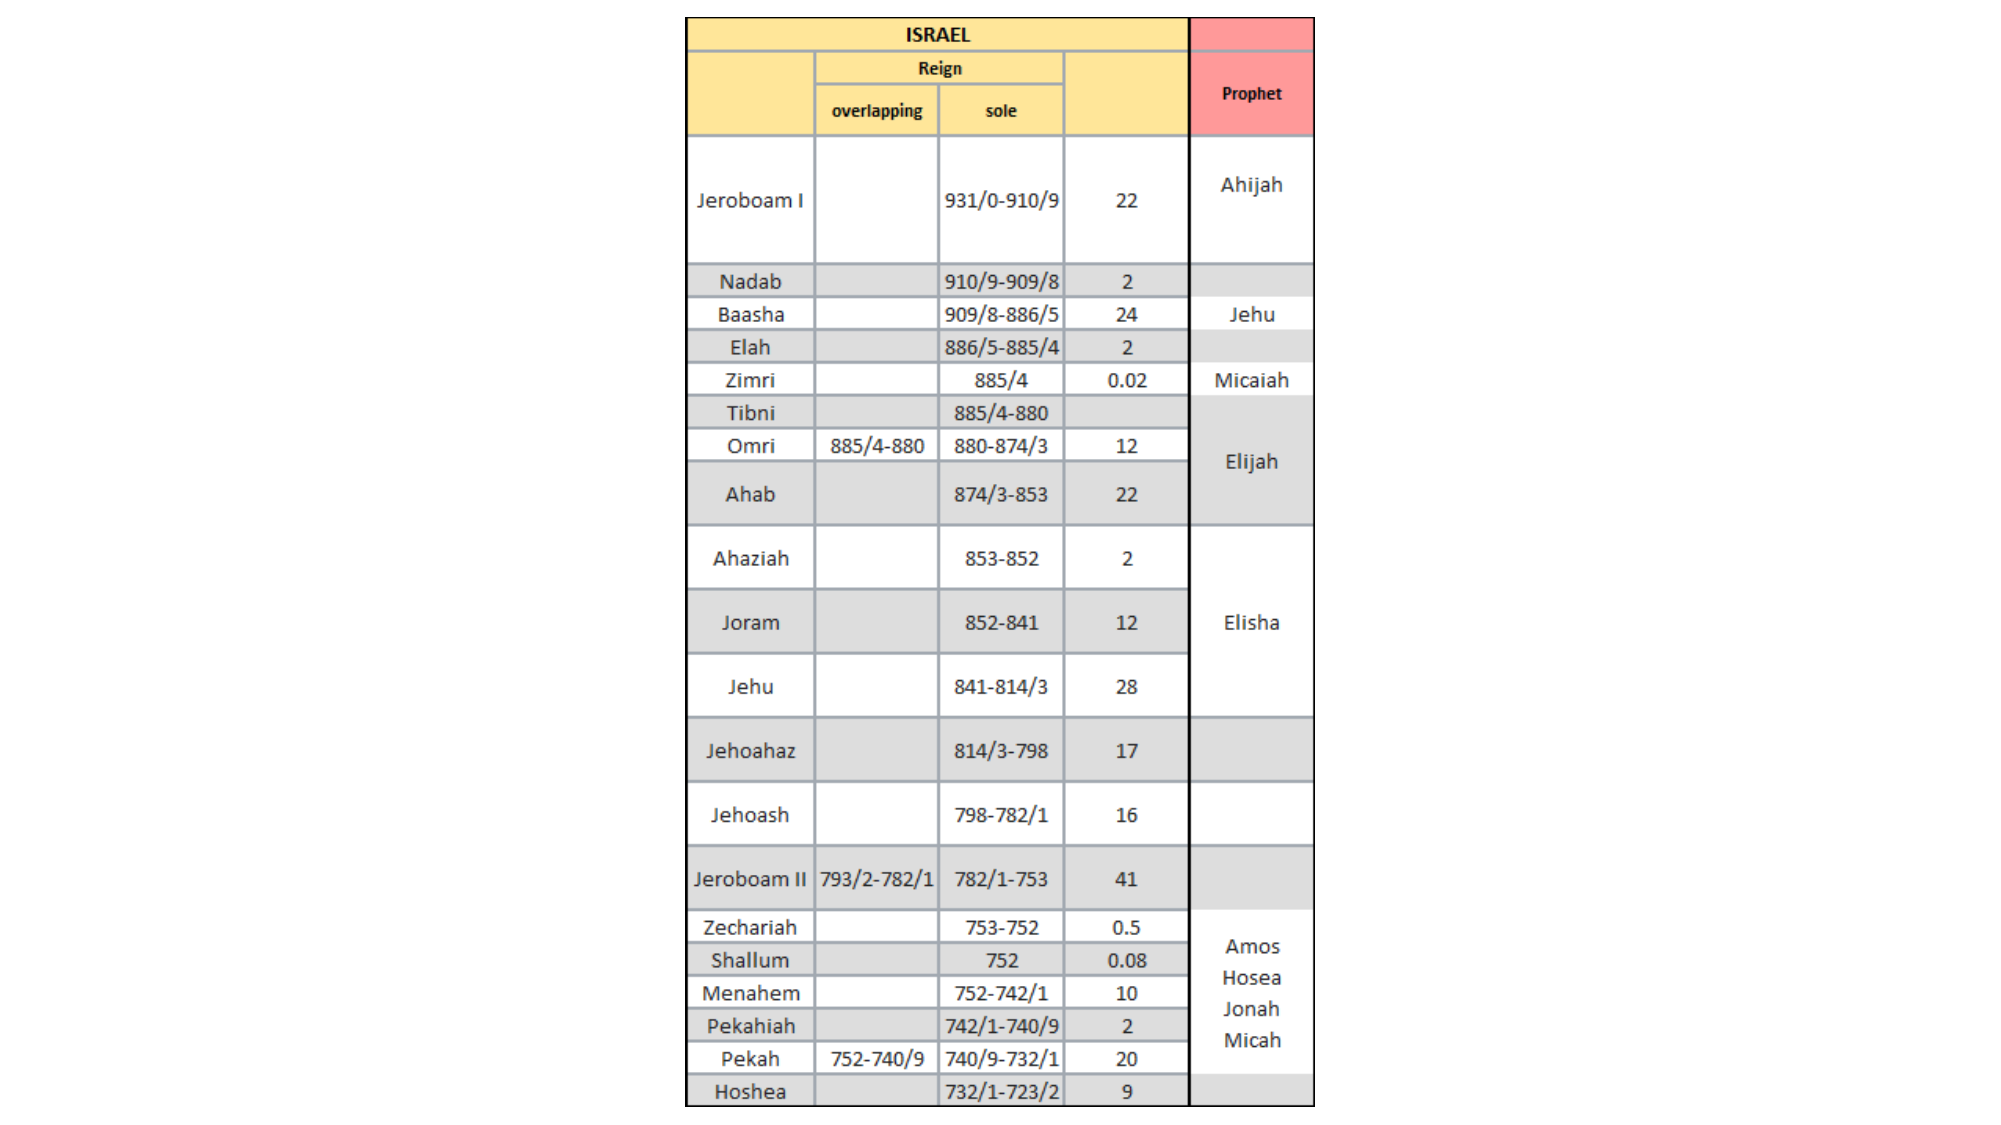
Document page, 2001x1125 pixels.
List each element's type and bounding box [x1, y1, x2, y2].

picture [685, 17, 1315, 1108]
